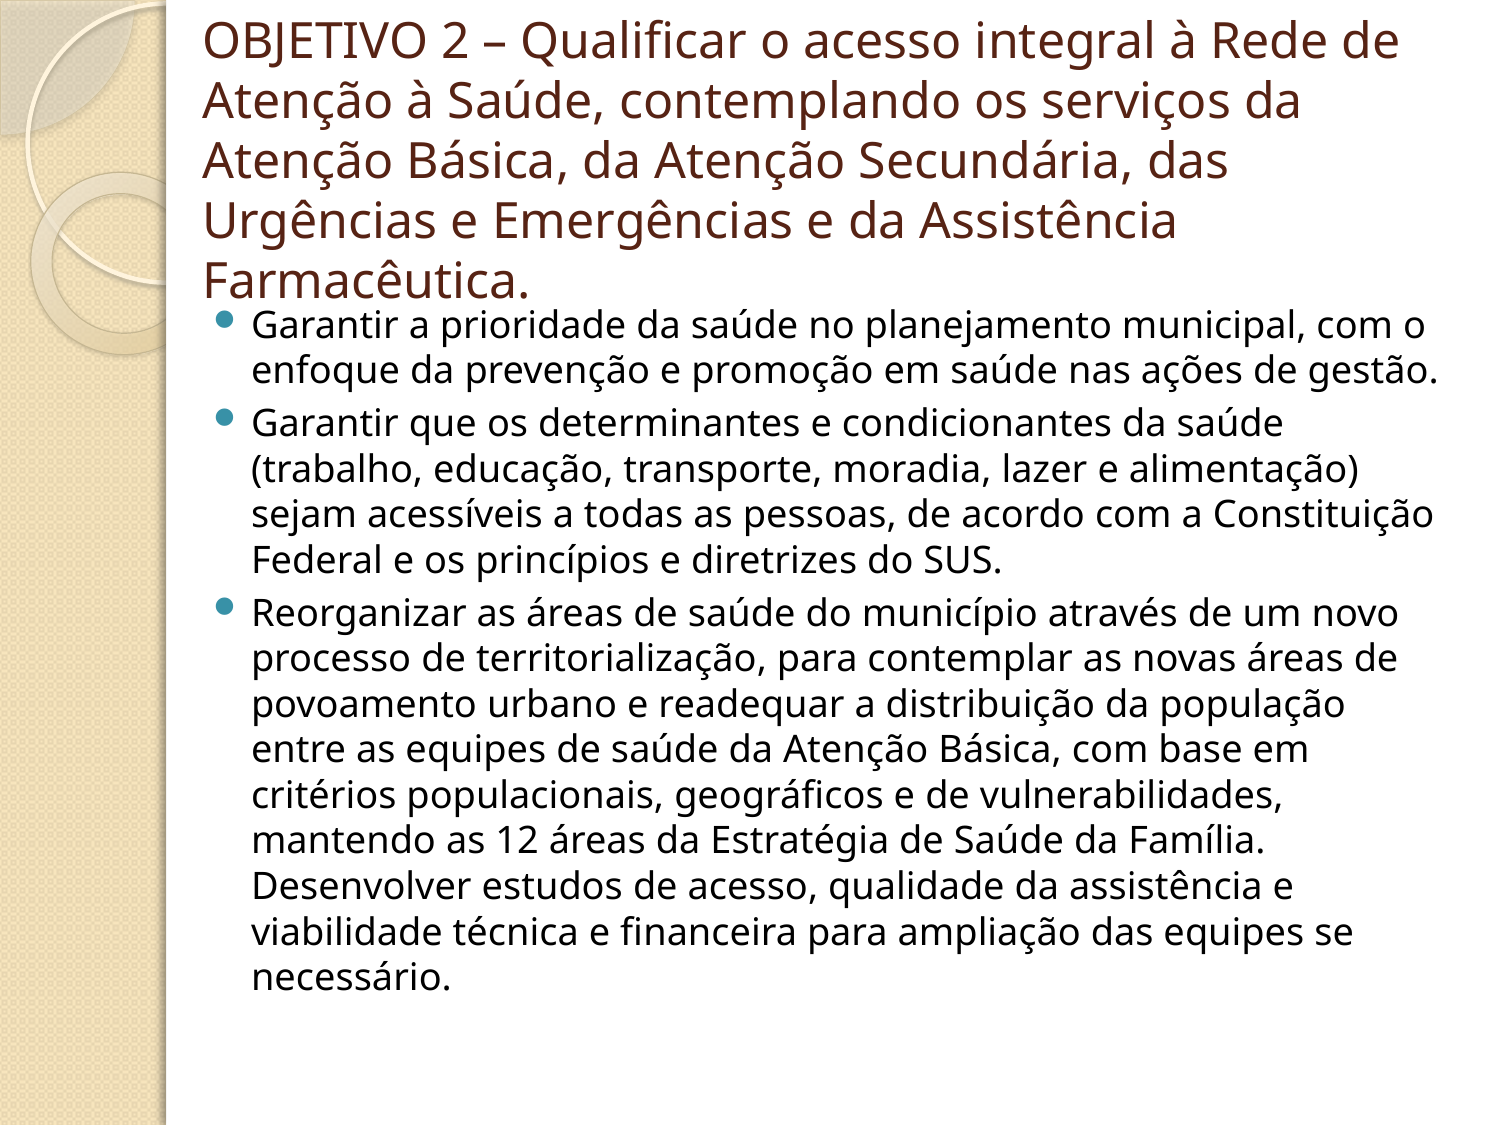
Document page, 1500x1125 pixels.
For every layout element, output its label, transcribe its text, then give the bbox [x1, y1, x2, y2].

title OBJETIVO 2 – Qualificar o acesso integral à Rede de Atenção à Saúde, contemplando os serviços da Atenção Básica, da Atenção Secundária, das Urgências e Emergências e da Assistência Farmacêutica. [187, 23, 1466, 292]
list Garantir a prioridade da saúde no planejamento municipal, com o enfoque da prevenção e promoção em saúde nas ações de gestão. Garantir que os determinantes e condicionantes da saúde (trabalho, educação, transporte, moradia, lazer e alimentação) sejam acessíveis a todas as pessoas, de acordo com a Constituição Federal e os princípios e diretrizes do SUS. Reorganizar as áreas de saúde do município através de um novo processo de territorialização, para contemplar as novas áreas de povoamento urbano e readequar a distribuição da população entre as equipes de saúde da Atenção Básica, com base em critérios populacionais, geográficos e de vulnerabilidades, mantendo as 12 áreas da Estratégia de Saúde da Família. Desenvolver estudos de acesso, qualidade da assistência e viabilidade técnica e financeira para ampliação das equipes se necessário. [187, 292, 1466, 1043]
